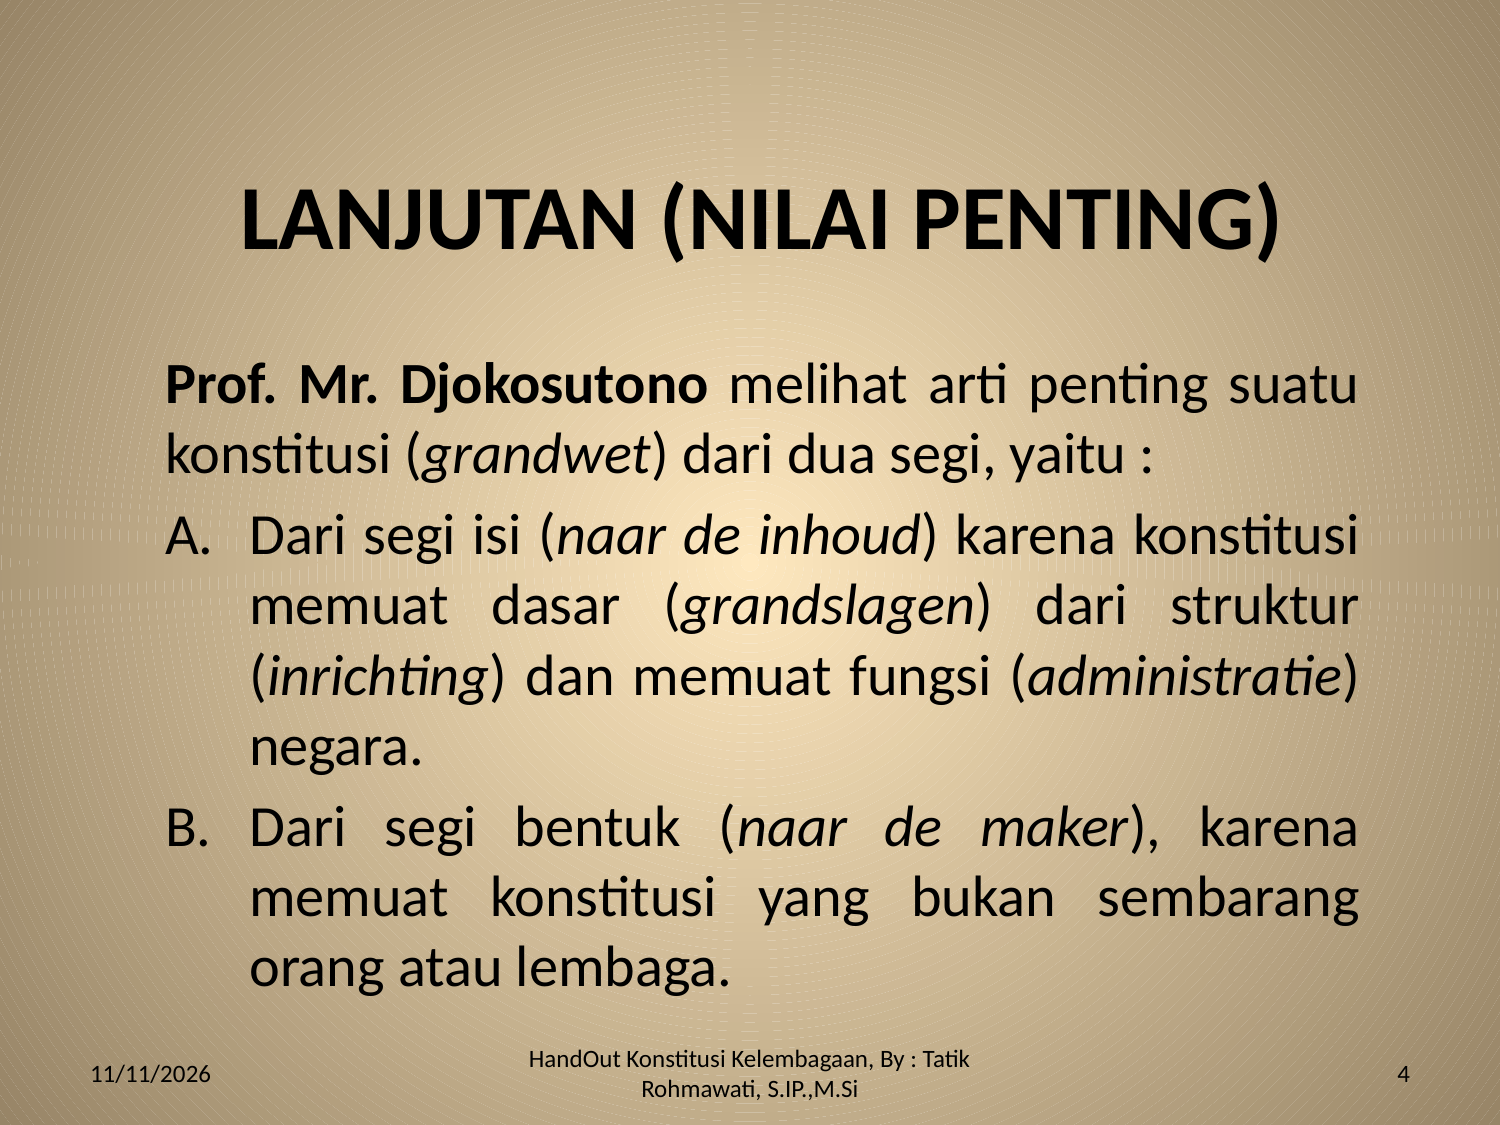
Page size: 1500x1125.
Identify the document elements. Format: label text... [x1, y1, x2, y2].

slide_number 4 [1074, 1042, 1425, 1103]
title LANJUTAN (NILAI PENTING) [125, 125, 1400, 300]
subtitle Prof. Mr. Djokosutono melihat arti penting suatu konstitusi (grandwet) dari dua segi, yaitu : Dari segi isi (naar de inhoud) karena konstitusi memuat dasar (grandslagen) dari struktur (inrichting) dan memuat fungsi (administratie) negara. Dari segi bentuk (naar de maker), karena memuat konstitusi yang bukan sembarang orang atau lembaga. [150, 337, 1375, 1000]
footer HandOut Konstitusi Kelembagaan, By : Tatik Rohmawati, S.IP.,M.Si [512, 1042, 988, 1103]
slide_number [75, 1042, 425, 1103]
